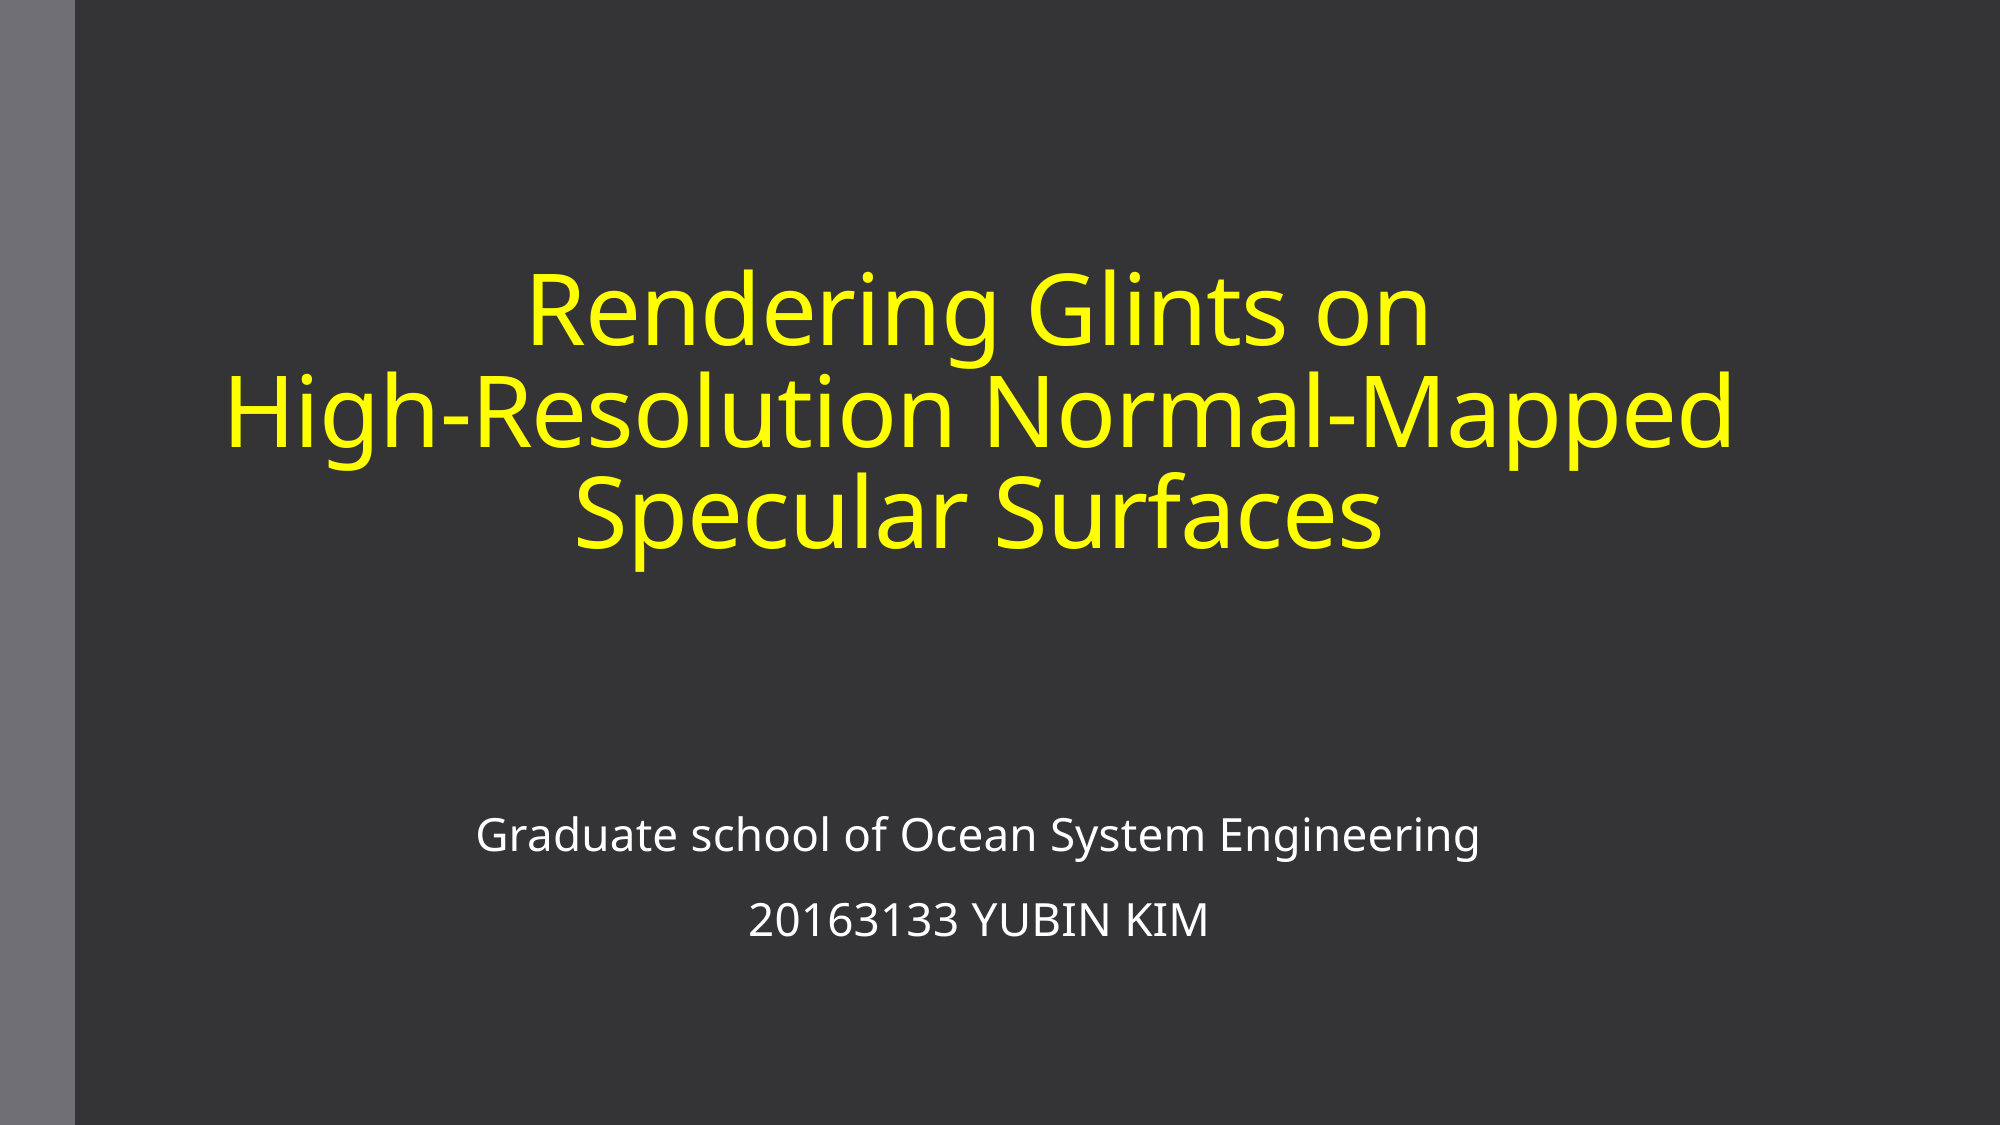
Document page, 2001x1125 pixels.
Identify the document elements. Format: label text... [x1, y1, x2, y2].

title Rendering Glints on High-Resolution Normal-Mapped Specular Surfaces [206, 255, 1752, 802]
subtitle Graduate school of Ocean System Engineering 20163133 YUBIN KIM [206, 802, 1752, 1080]
